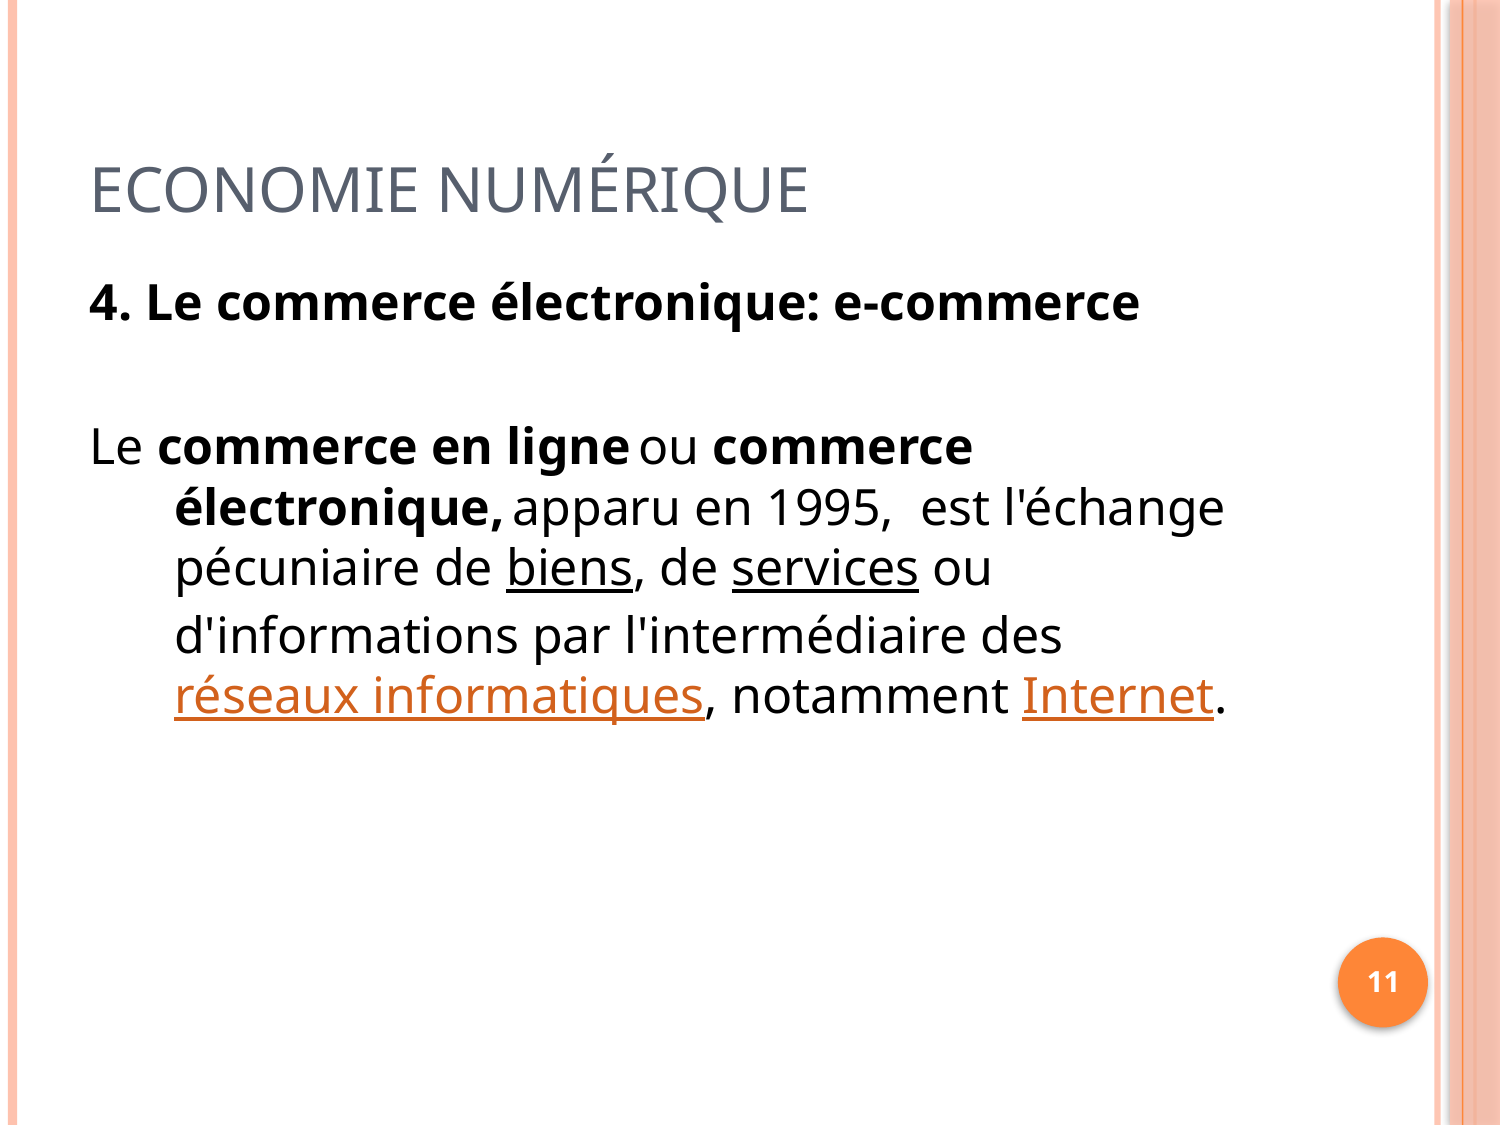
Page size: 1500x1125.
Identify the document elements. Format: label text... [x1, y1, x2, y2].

slide_number 11 [1333, 940, 1434, 1027]
title Economie Numérique [75, 45, 1300, 233]
list 4. Le commerce électronique: e-commerce Le commerce en ligne ou commerce électronique, apparu en 1995, est l'échange pécuniaire de biens, de services ou d'informations par l'intermédiaire des réseaux informatiques, notamment Internet. [75, 262, 1300, 1062]
